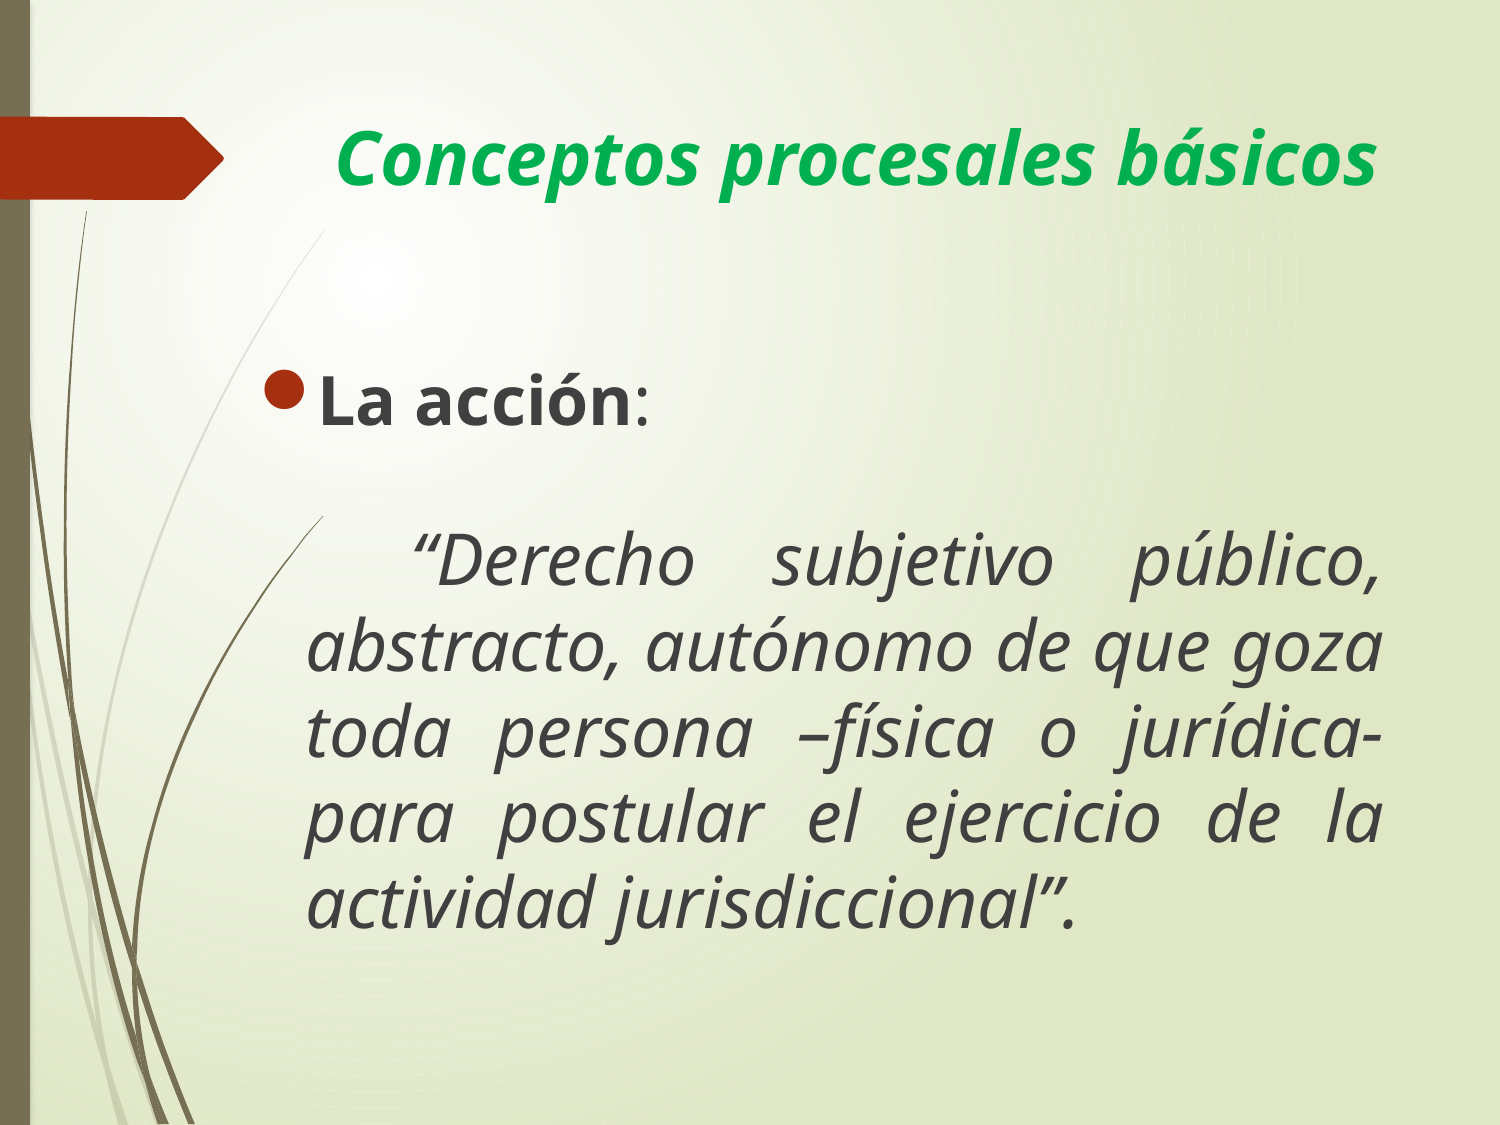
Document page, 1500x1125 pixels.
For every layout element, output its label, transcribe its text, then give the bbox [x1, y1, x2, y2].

list La acción: “Derecho subjetivo público, abstracto, autónomo de que goza toda persona –física o jurídica- para postular el ejercicio de la actividad jurisdiccional”. [230, 350, 1400, 970]
title Conceptos procesales básicos [319, 102, 1400, 313]
